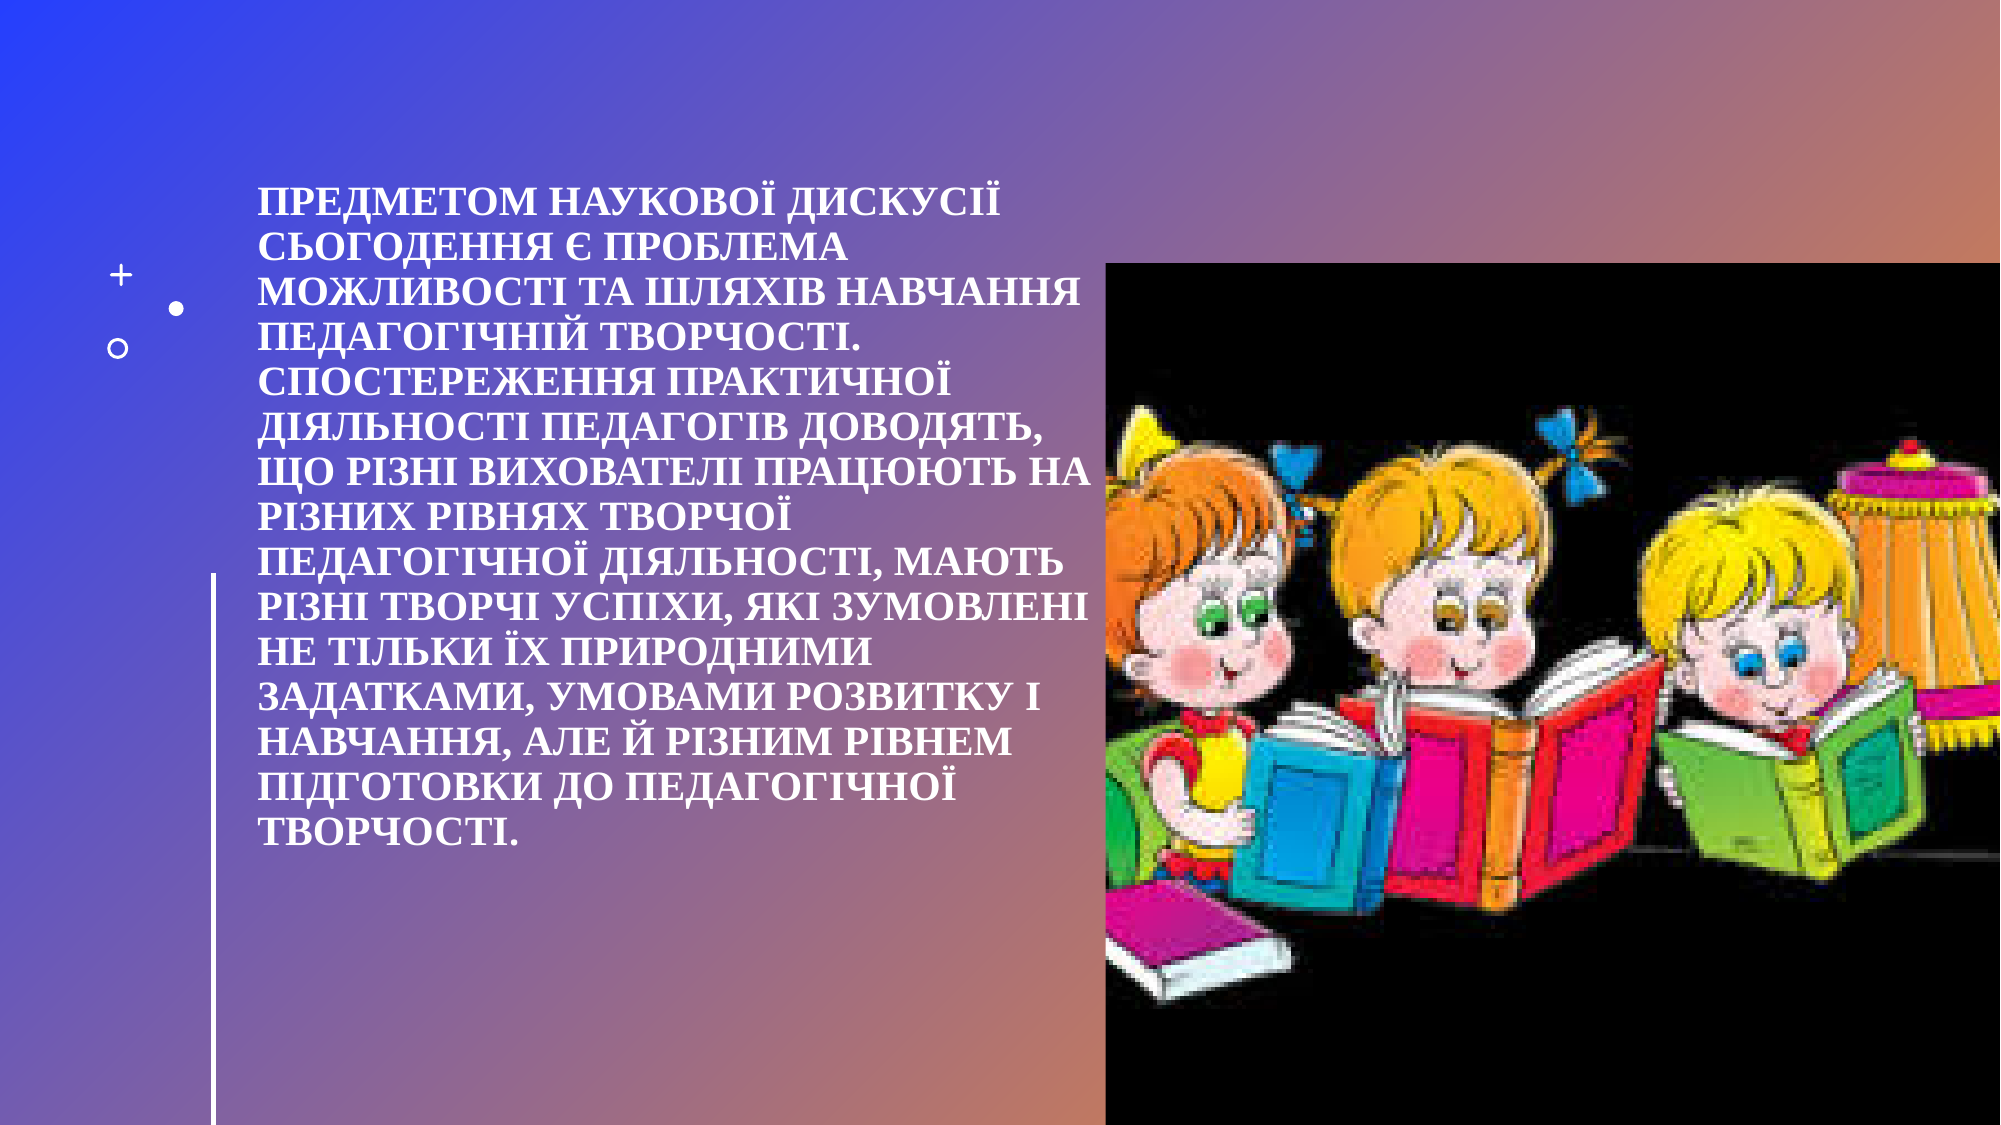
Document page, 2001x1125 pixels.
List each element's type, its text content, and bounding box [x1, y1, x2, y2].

text_box [118, 338, 129, 359]
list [1105, 263, 2000, 1125]
text_box [168, 301, 184, 317]
text_box [118, 263, 133, 287]
text_box [107, 338, 117, 359]
title Предметом наукової дискусії сьогодення є проблема можливості та шляхів навчання педагогічній творчості. Спостереження практичної діяльності педагогів доводять, що різні вихователі працюють на різних рівнях творчої педагогічної діяльності, мають різні творчі успіхи, які зумовлені не тільки їх природними задатками, умовами розвитку і навчання, але й різним рівнем підготовки до педагогічної творчості. [242, 0, 1114, 862]
text_box [0, 0, 1105, 1125]
text_box [1114, 0, 2000, 263]
